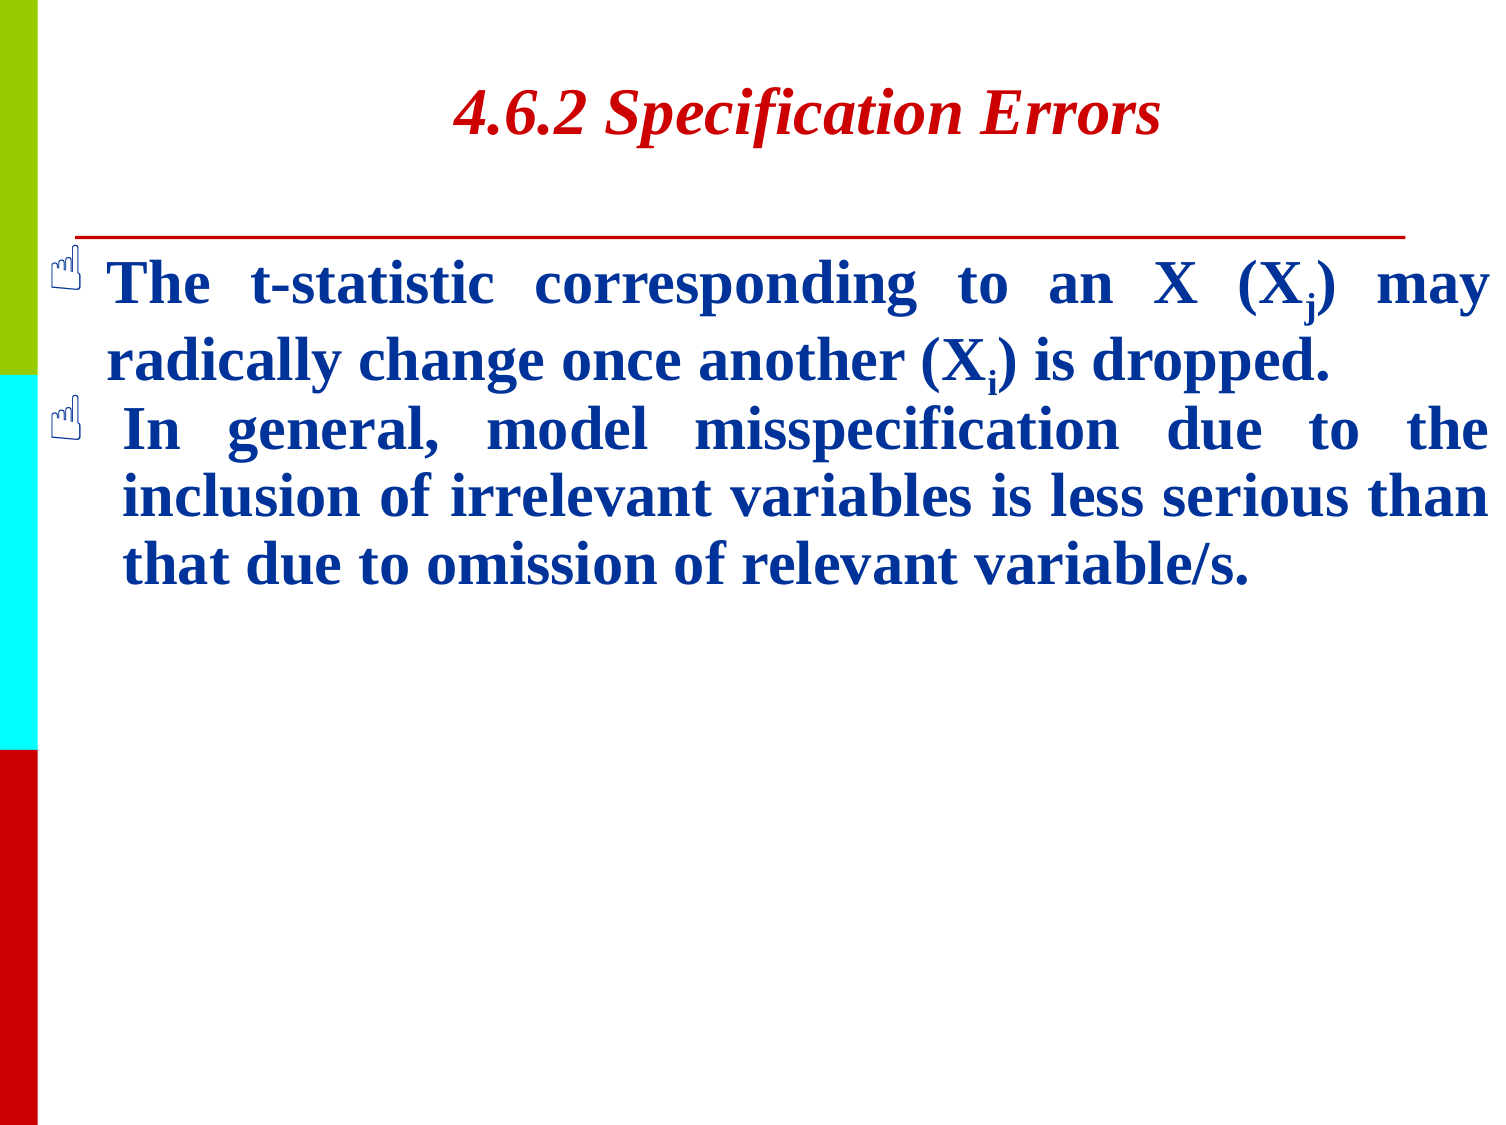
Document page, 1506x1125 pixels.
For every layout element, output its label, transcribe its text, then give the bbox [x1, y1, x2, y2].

title 4.6.2 Specification Errors [112, 42, 1506, 173]
list The t-statistic corresponding to an X (Xj) may radically change once another (Xi) is dropped. In general, model misspecification due to the inclusion of irrelevant variables is less serious than that due to omission of relevant variable/s. [32, 234, 1506, 1125]
